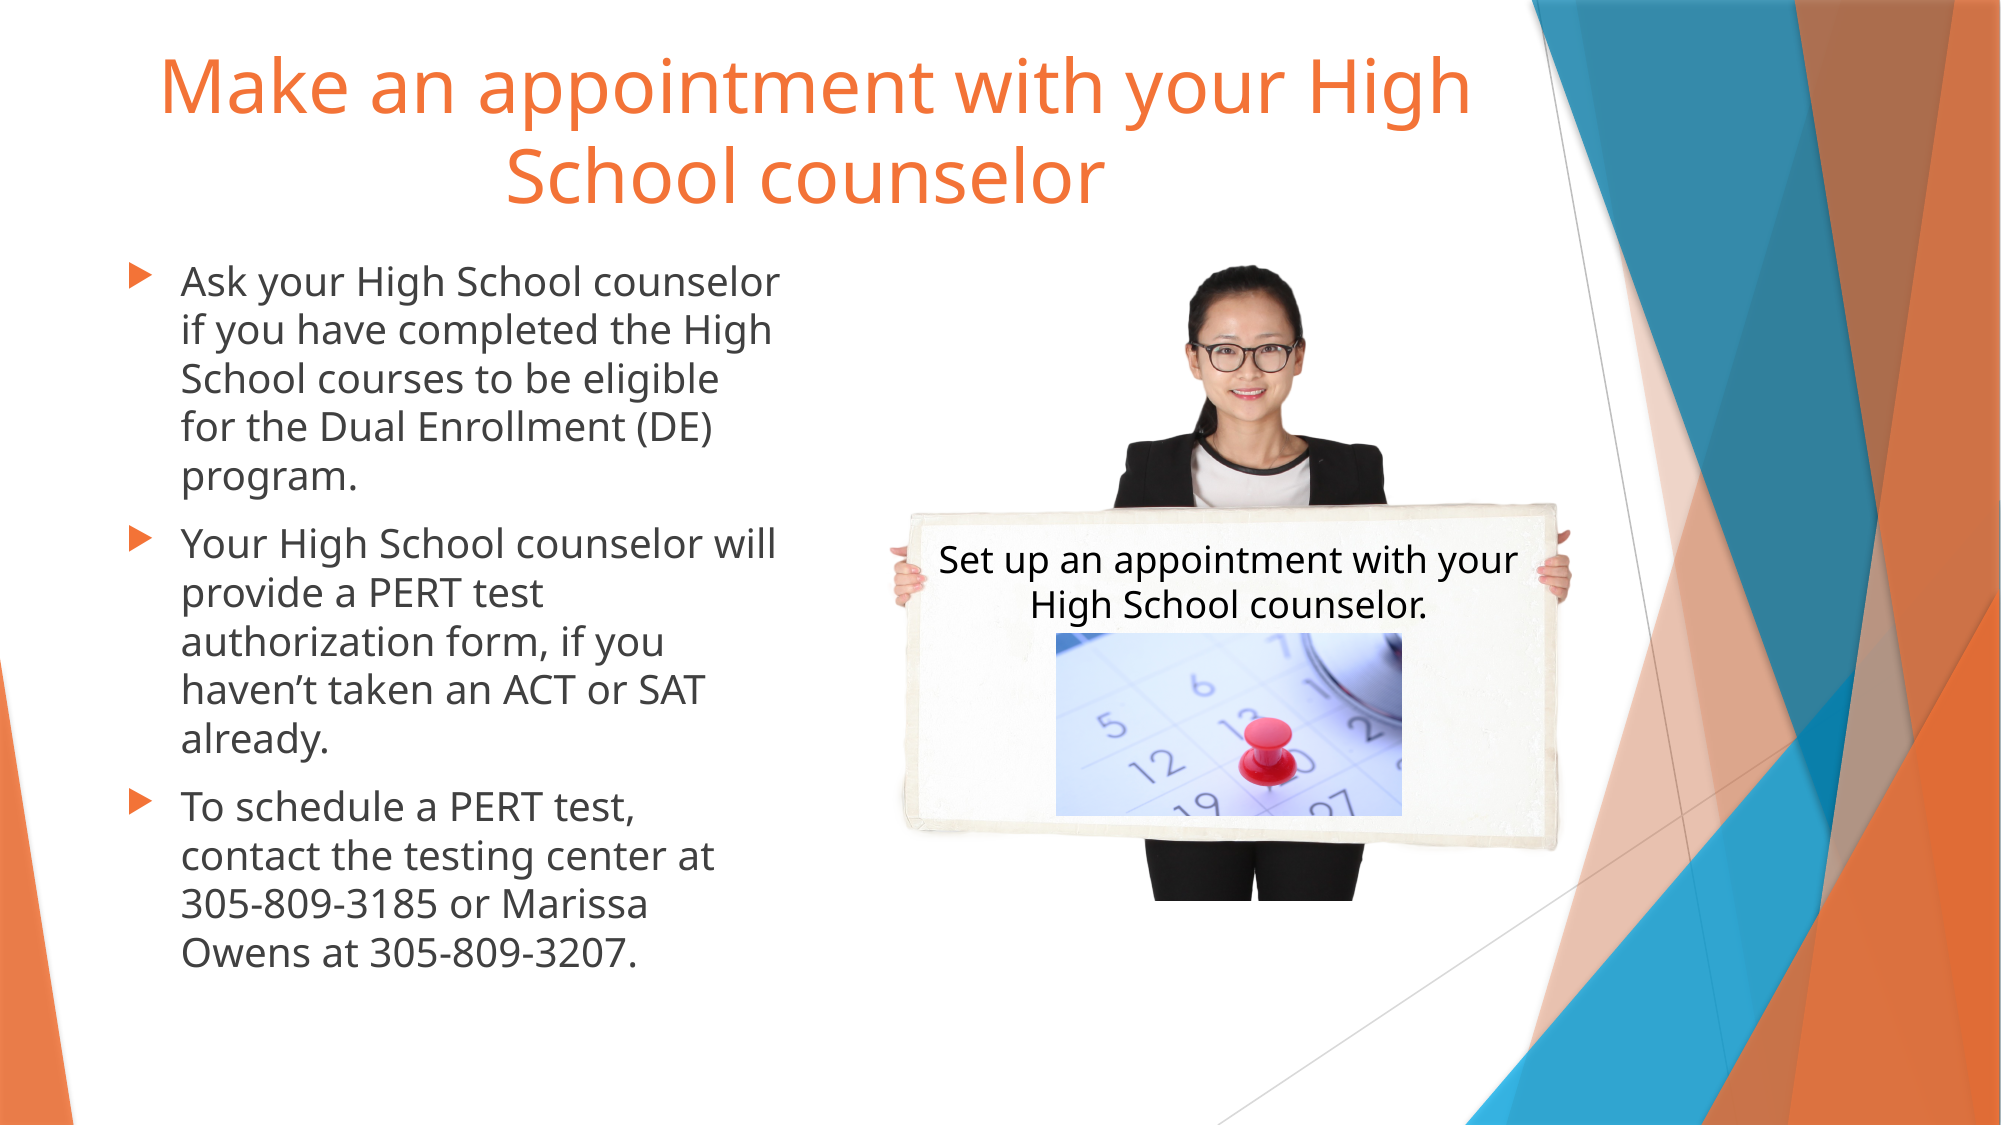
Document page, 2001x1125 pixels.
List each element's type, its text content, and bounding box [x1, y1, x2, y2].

picture [1055, 632, 1403, 817]
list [885, 263, 1573, 901]
list Ask your High School counselor if you have completed the High School courses to be eligible for the Dual Enrollment (DE) program. Your High School counselor will provide a PERT test authorization form, if you haven’t taken an ACT or SAT already. To schedule a PERT test, contact the testing center at 305-809-3185 or Marissa Owens at 305-809-3207. [111, 248, 798, 991]
title Make an appointment with your High School counselor [111, 31, 1522, 249]
